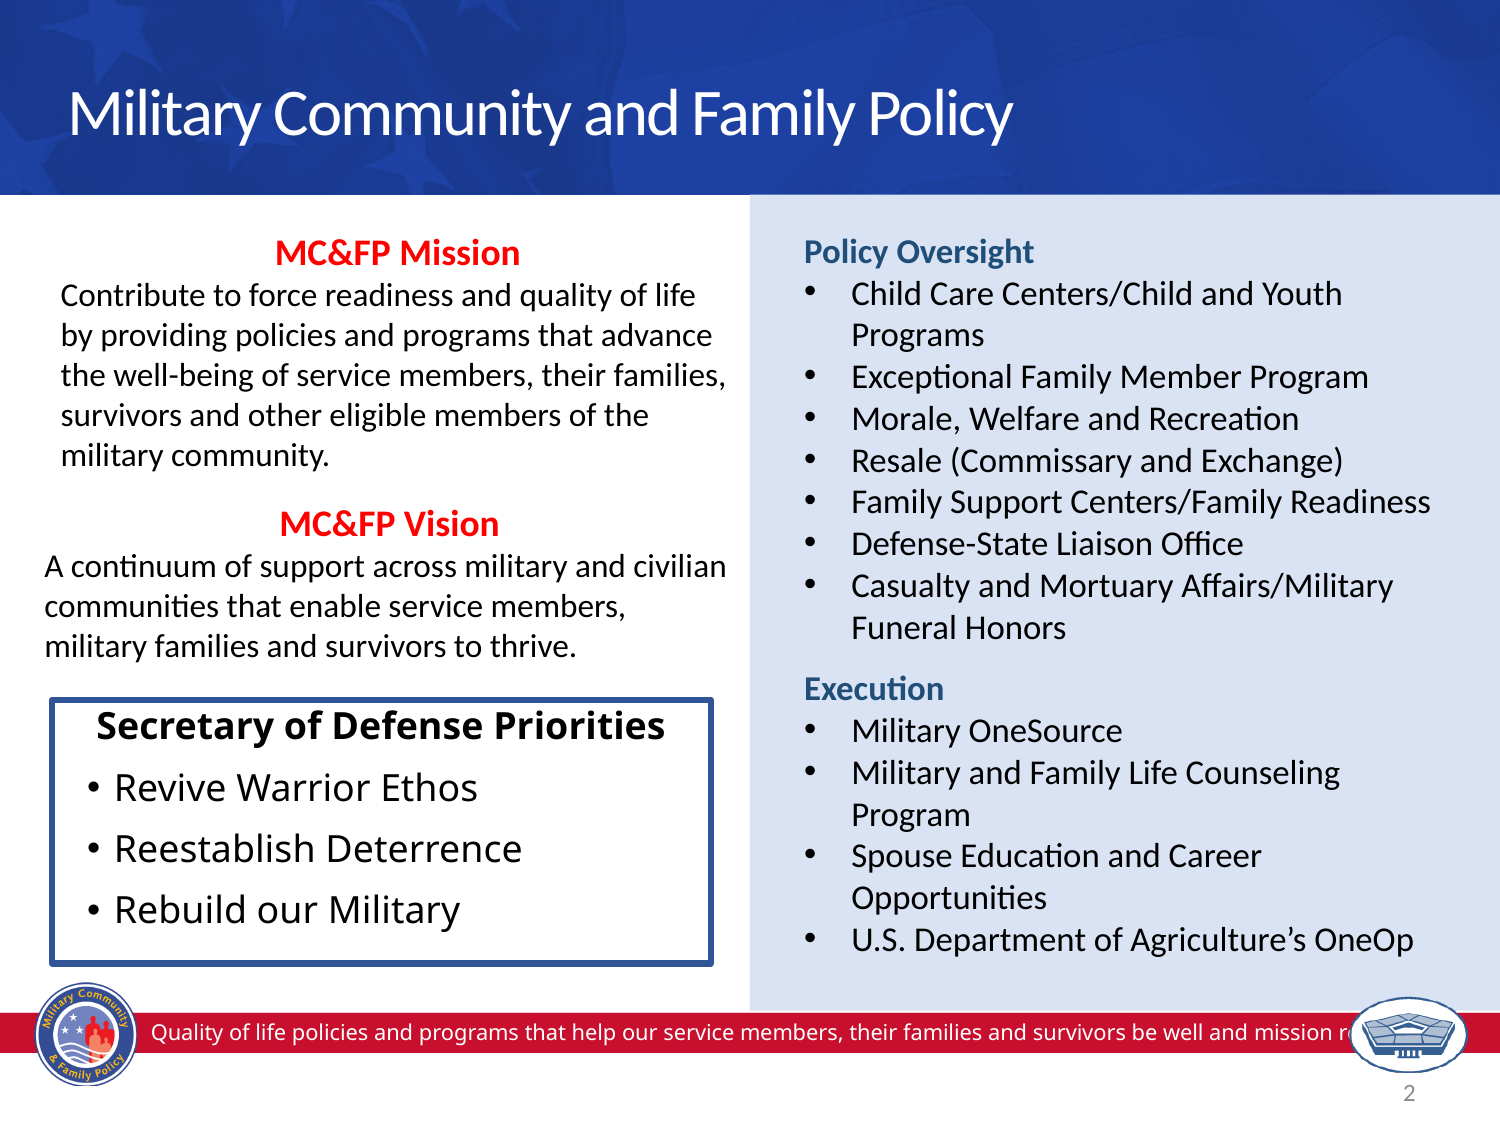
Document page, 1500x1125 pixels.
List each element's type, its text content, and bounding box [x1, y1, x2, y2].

text_box MC&FP Vision A continuum of support across military and civilian communities that enable service members, military families and survivors to thrive. [29, 491, 750, 672]
slide_number 2 [1032, 1061, 1431, 1122]
text_box MC&FP Mission Contribute to force readiness and quality of life by providing policies and programs that advance the well-being of service members, their families, survivors and other eligible members of the military community. [45, 220, 750, 480]
picture [0, 0, 1500, 195]
text_box [749, 194, 1500, 1012]
text_box Secretary of Defense Priorities Revive Warrior Ethos Reestablish Deterrence Rebuild our Military [52, 699, 711, 964]
list Policy Oversight Child Care Centers/Child and Youth Programs Exceptional Family Member Program Morale, Welfare and Recreation Resale (Commissary and Exchange) Family Support Centers/Family Readiness Defense-State Liaison Office Casualty and Mortuary Affairs/Military Funeral Honors Execution Military OneSource Military and Family Life Counseling Program Spouse Education and Career Opportunities U.S. Department of Agriculture’s OneOp [789, 220, 1448, 980]
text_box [1334, 982, 1482, 1086]
title Military Community and Family Policy [52, 33, 1500, 195]
